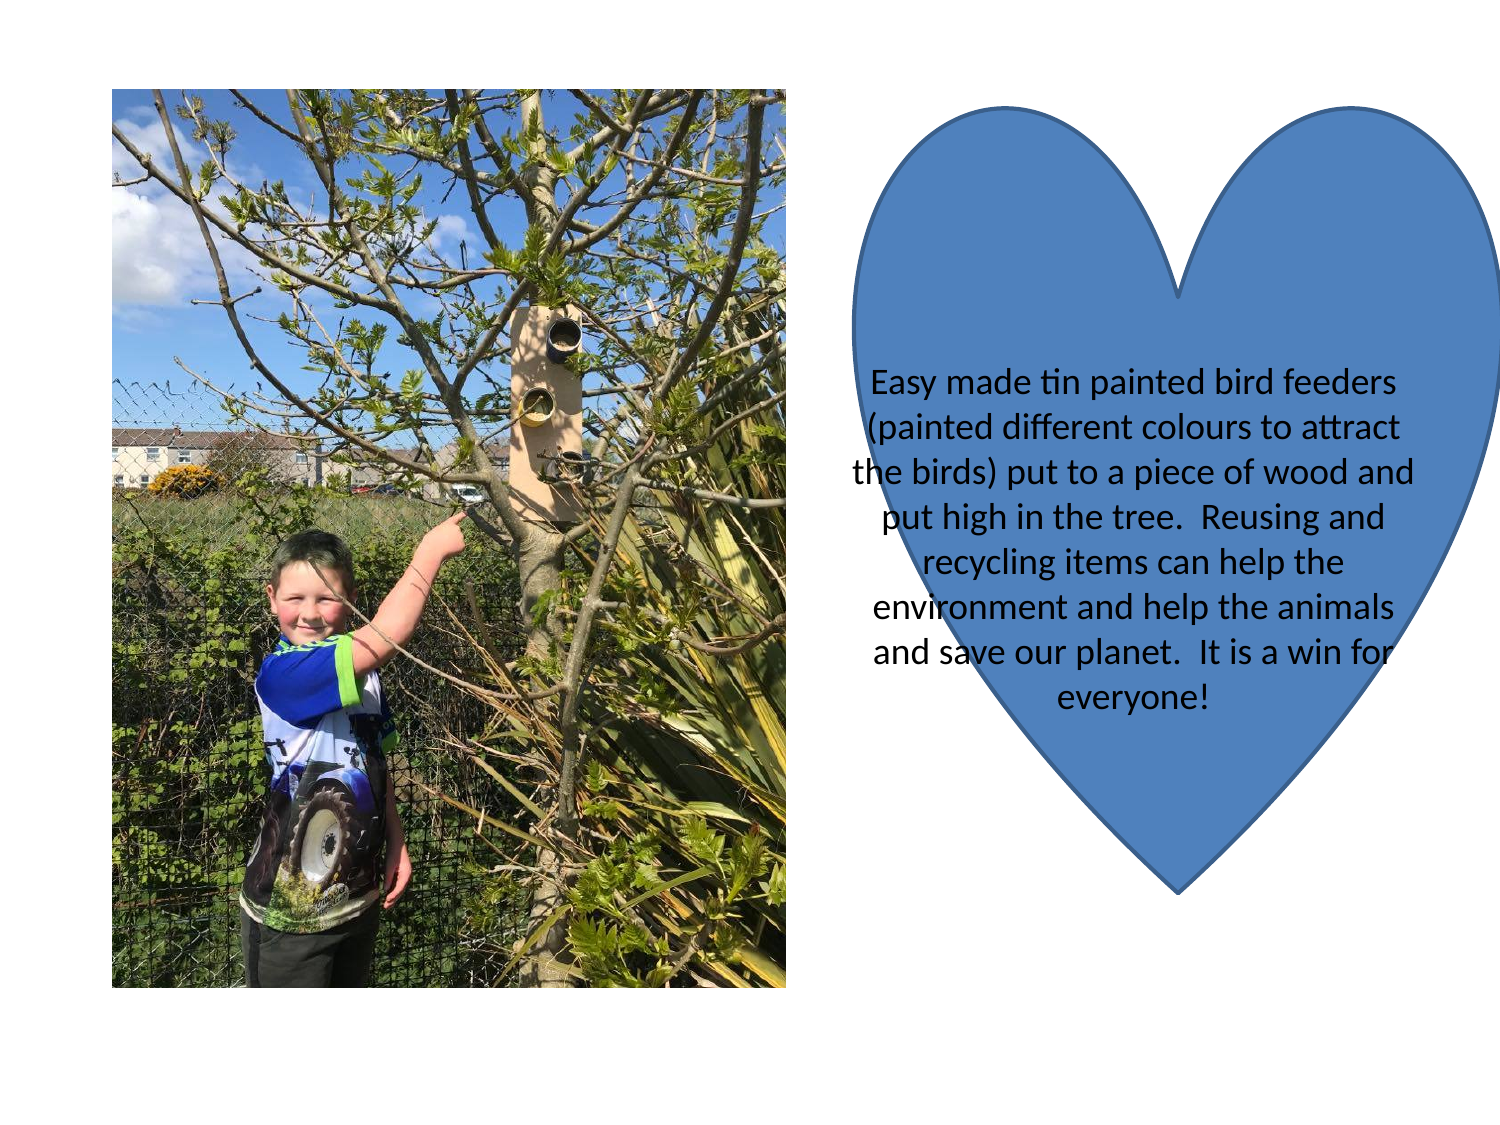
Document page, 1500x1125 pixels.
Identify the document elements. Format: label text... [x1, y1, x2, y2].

text_box [851, 106, 1500, 568]
picture [111, 89, 786, 988]
text_box [1016, 725, 1340, 895]
text_box Easy made tin painted bird feeders (painted different colours to attract the birds) put to a piece of wood and put high in the tree. Reusing and recycling items can help the environment and help the animals and save our planet. It is a win for everyone! [826, 349, 1441, 725]
